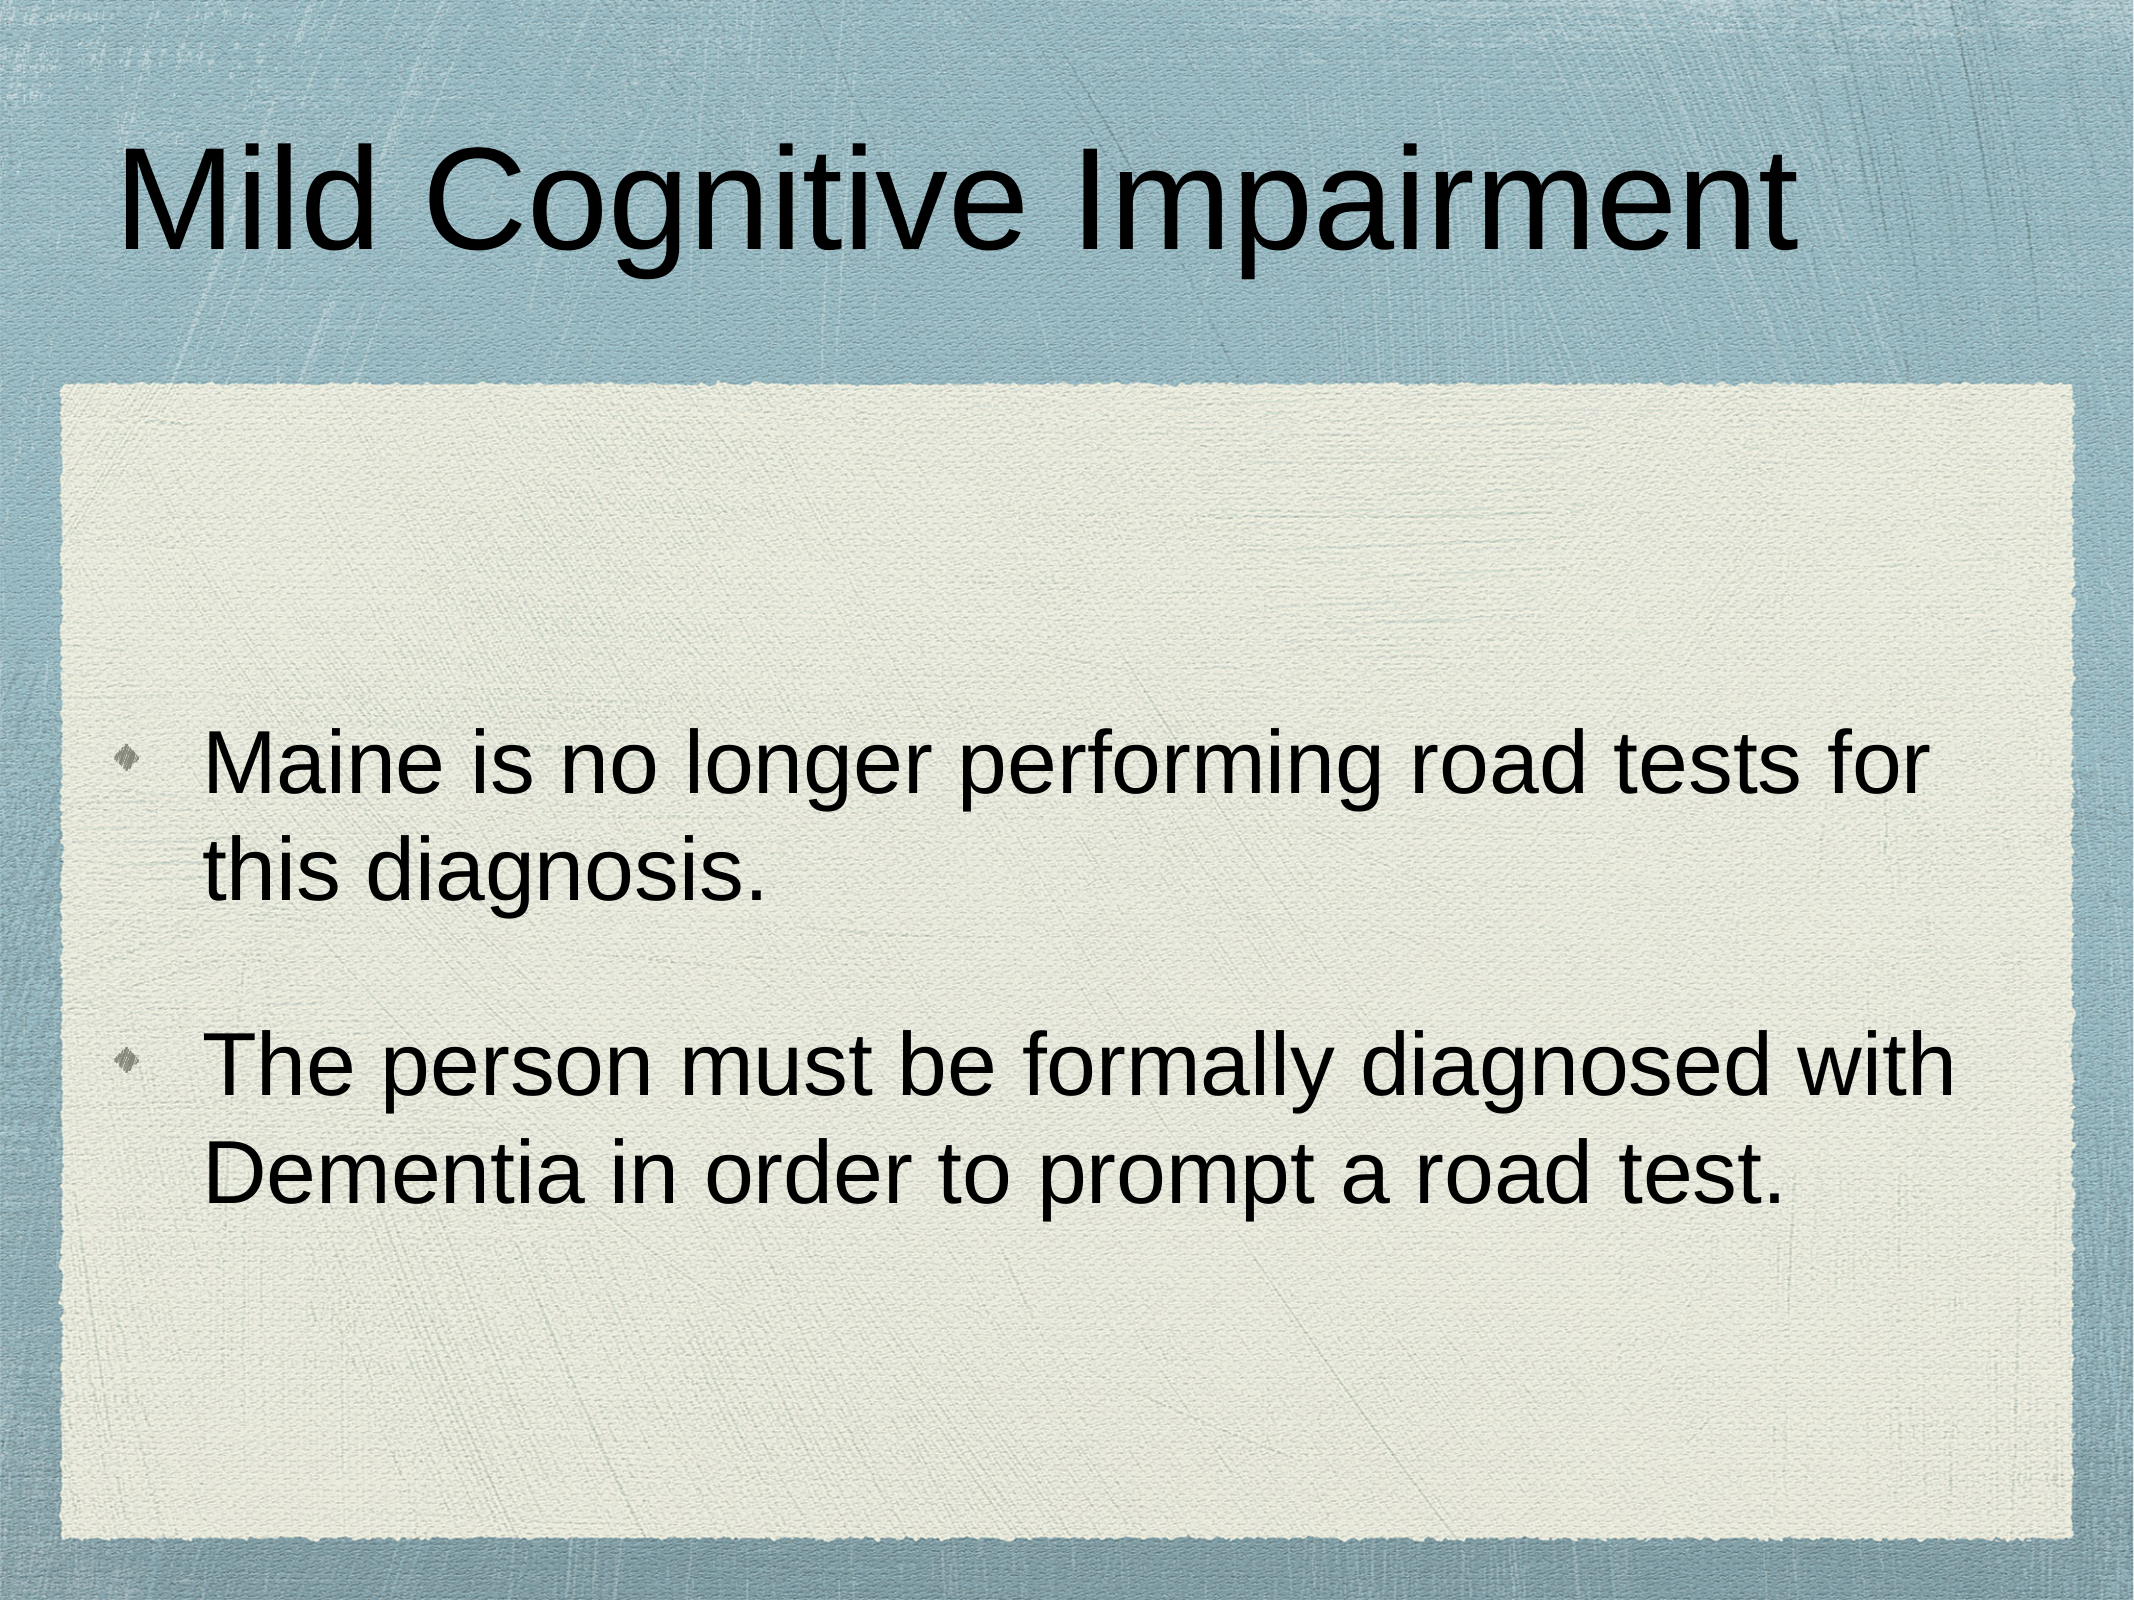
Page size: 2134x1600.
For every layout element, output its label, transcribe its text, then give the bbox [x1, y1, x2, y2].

picture [0, 0, 2134, 1600]
list Maine is no longer performing road tests for this diagnosis. The person must be formally diagnosed with Dementia in order to prompt a road test. [105, 430, 2028, 1495]
title Mild Cognitive Impairment [105, 24, 2028, 359]
